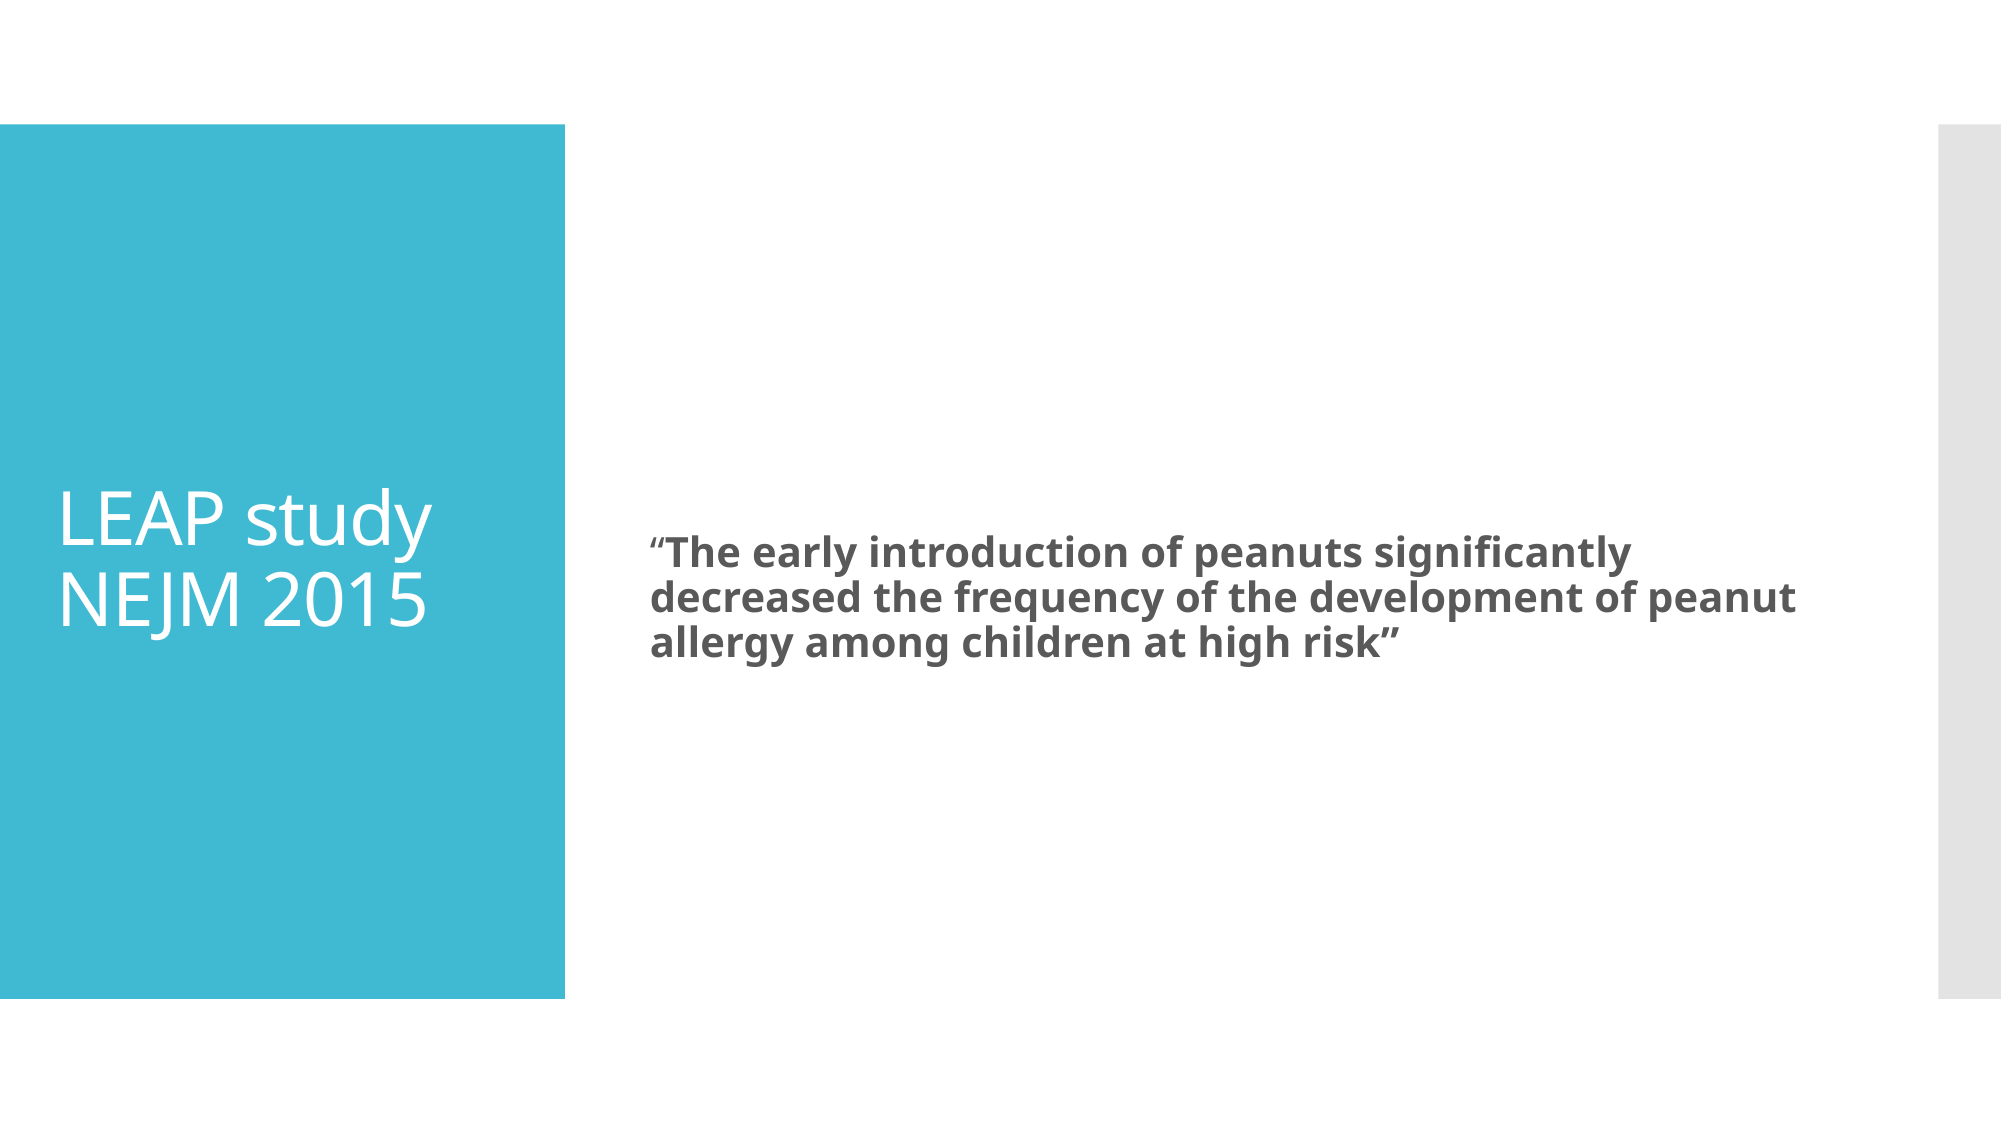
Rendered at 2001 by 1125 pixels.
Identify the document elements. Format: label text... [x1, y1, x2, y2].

list “The early introduction of peanuts significantly decreased the frequency of the development of peanut allergy among children at high risk” [634, 141, 1835, 982]
title LEAP study NEJM 2015 [41, 184, 525, 940]
